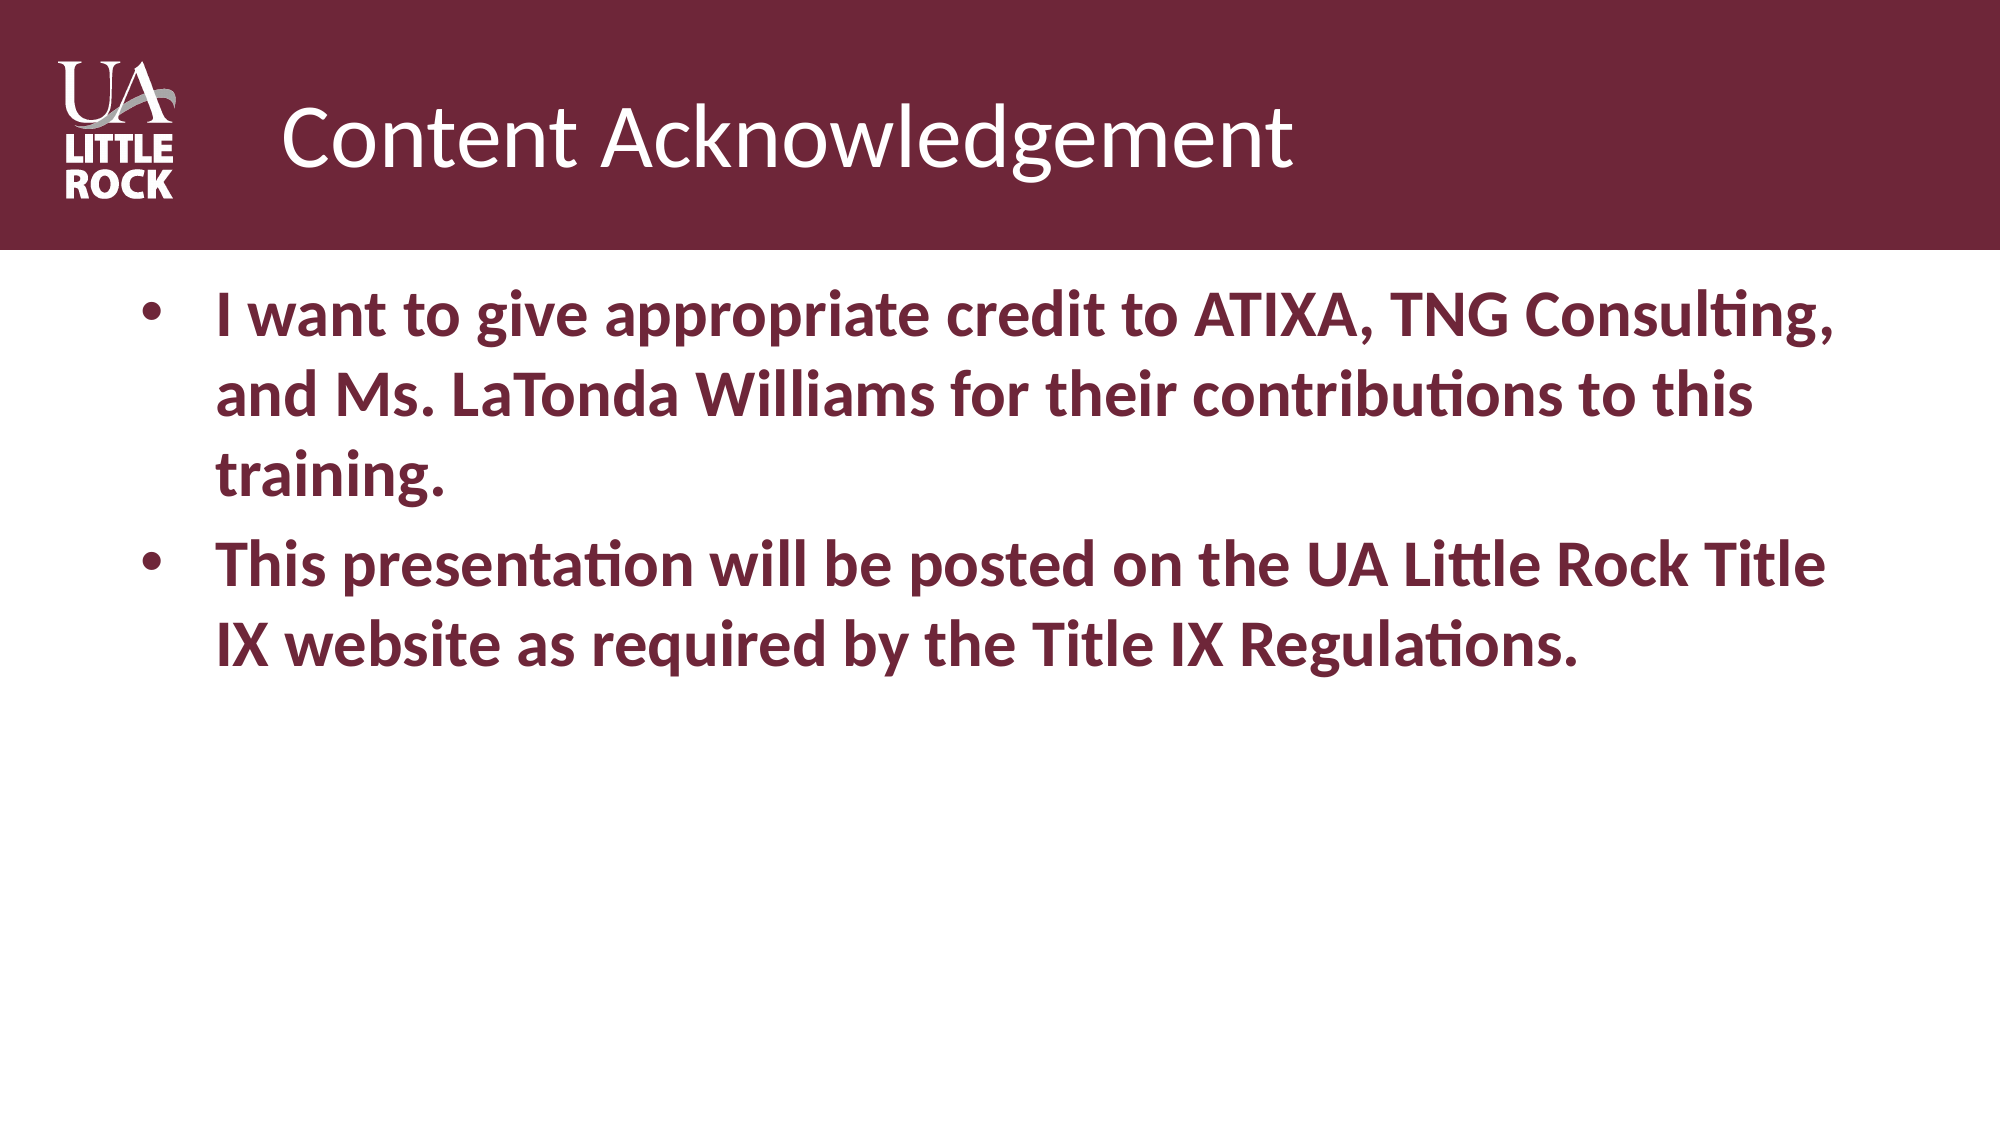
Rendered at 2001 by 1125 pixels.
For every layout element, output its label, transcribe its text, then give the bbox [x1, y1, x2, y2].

picture [33, 37, 200, 223]
list I want to give appropriate credit to ATIXA, TNG Consulting, and Ms. LaTonda Williams for their contributions to this training. This presentation will be posted on the UA Little Rock Title IX website as required by the Title IX Regulations. [99, 262, 1900, 1005]
title Content Acknowledgement [266, 37, 1900, 225]
